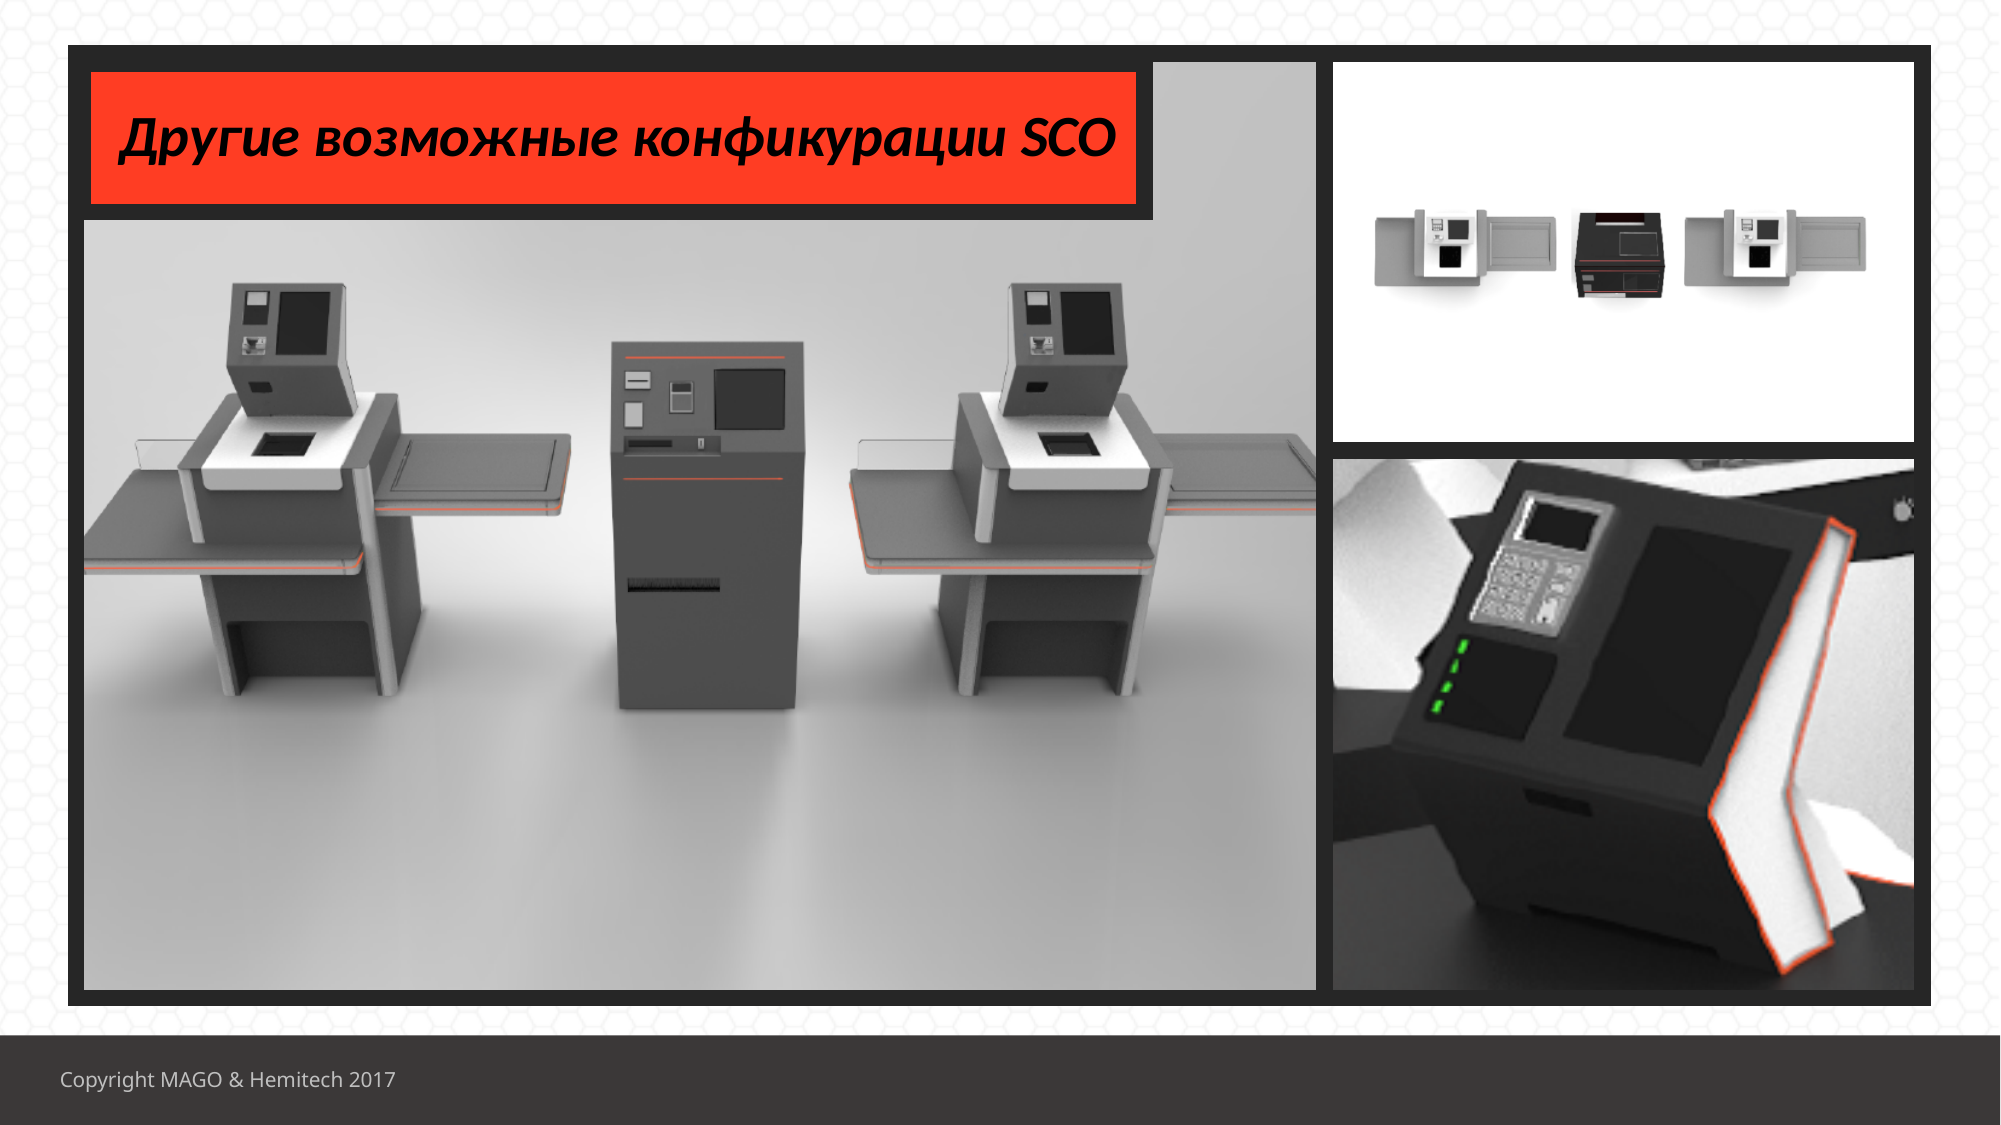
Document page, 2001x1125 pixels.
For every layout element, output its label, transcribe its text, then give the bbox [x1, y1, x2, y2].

text_box Другие возможные конфикурации SCO [1322, 63, 1332, 282]
picture [0, 0, 2001, 1035]
